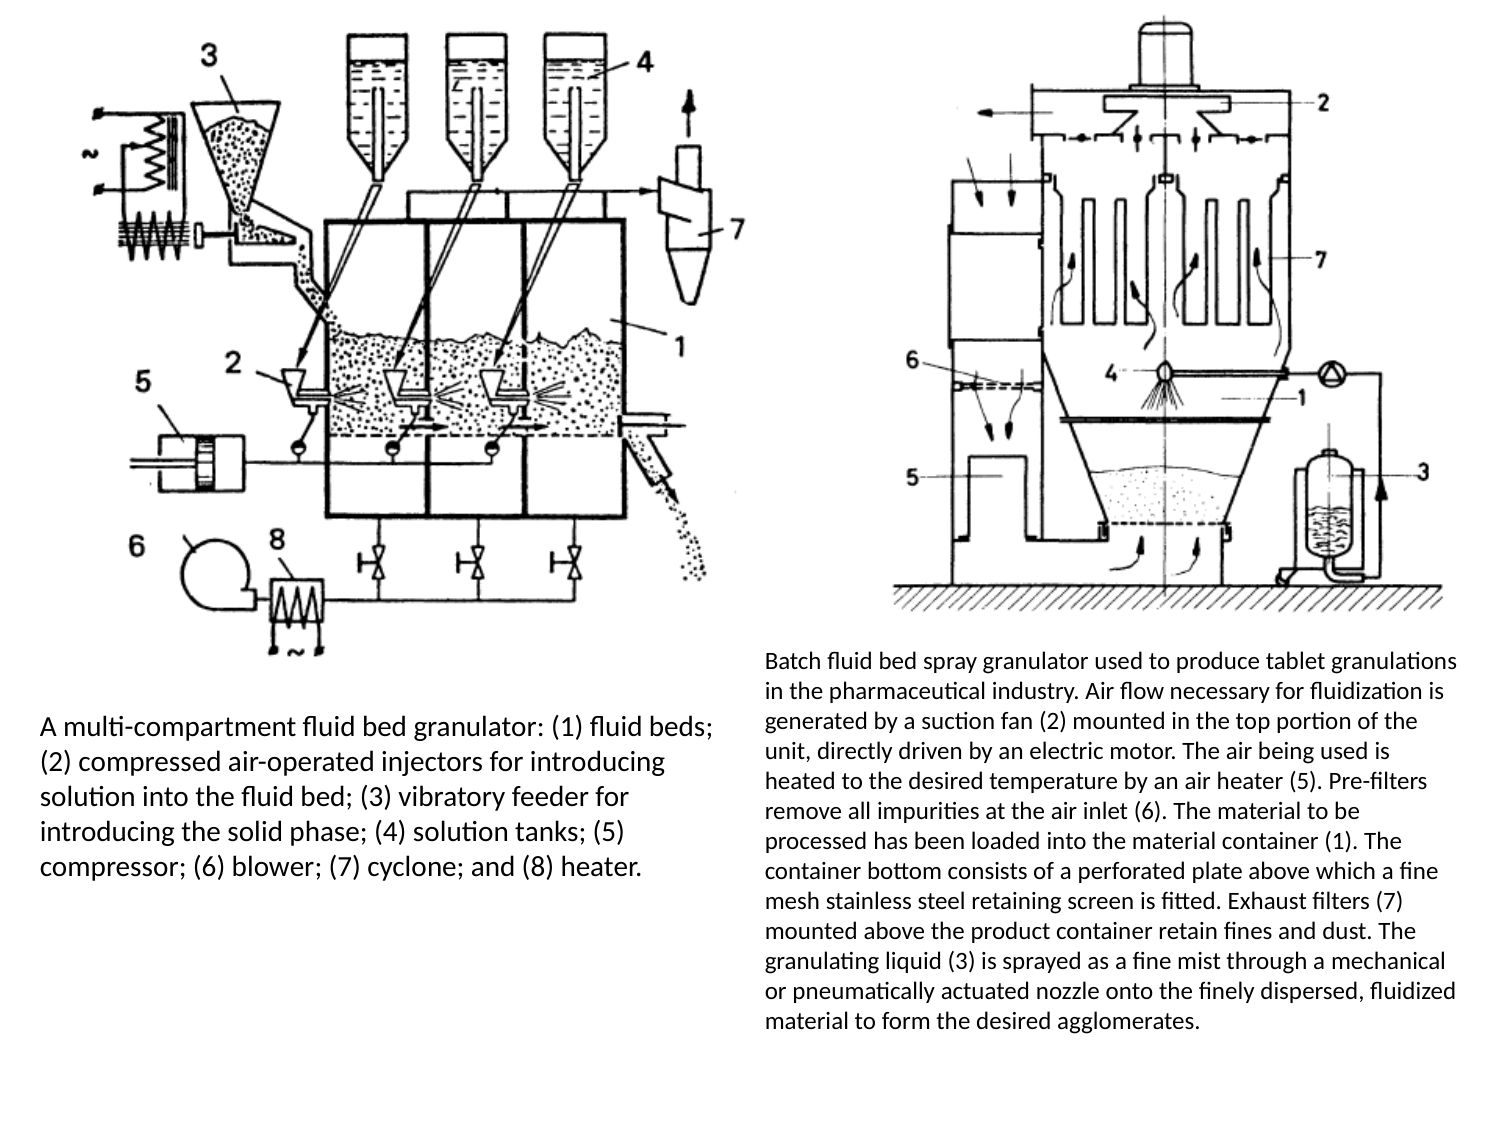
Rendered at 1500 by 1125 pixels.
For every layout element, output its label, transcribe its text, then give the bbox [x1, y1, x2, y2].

text_box Batch fluid bed spray granulator used to produce tablet granulations in the pharmaceutical industry. Air flow necessary for fluidization is generated by a suction fan (2) mounted in the top portion of the unit, directly driven by an electric motor. The air being used is heated to the desired temperature by an air heater (5). Pre-filters remove all impurities at the air inlet (6). The material to be processed has been loaded into the material container (1). The container bottom consists of a perforated plate above which a fine mesh stainless steel retaining screen is fitted. Exhaust filters (7) mounted above the product container retain fines and dust. The granulating liquid (3) is sprayed as a fine mist through a mechanical or pneumatically actuated nozzle onto the finely dispersed, fluidized material to form the desired agglomerates. [750, 637, 1475, 1042]
text_box A multi-compartment fluid bed granulator: (1) fluid beds; (2) compressed air-operated injectors for introducing solution into the fluid bed; (3) vibratory feeder for introducing the solid phase; (4) solution tanks; (5) compressor; (6) blower; (7) cyclone; and (8) heater. [24, 699, 750, 890]
picture [49, 0, 1454, 666]
